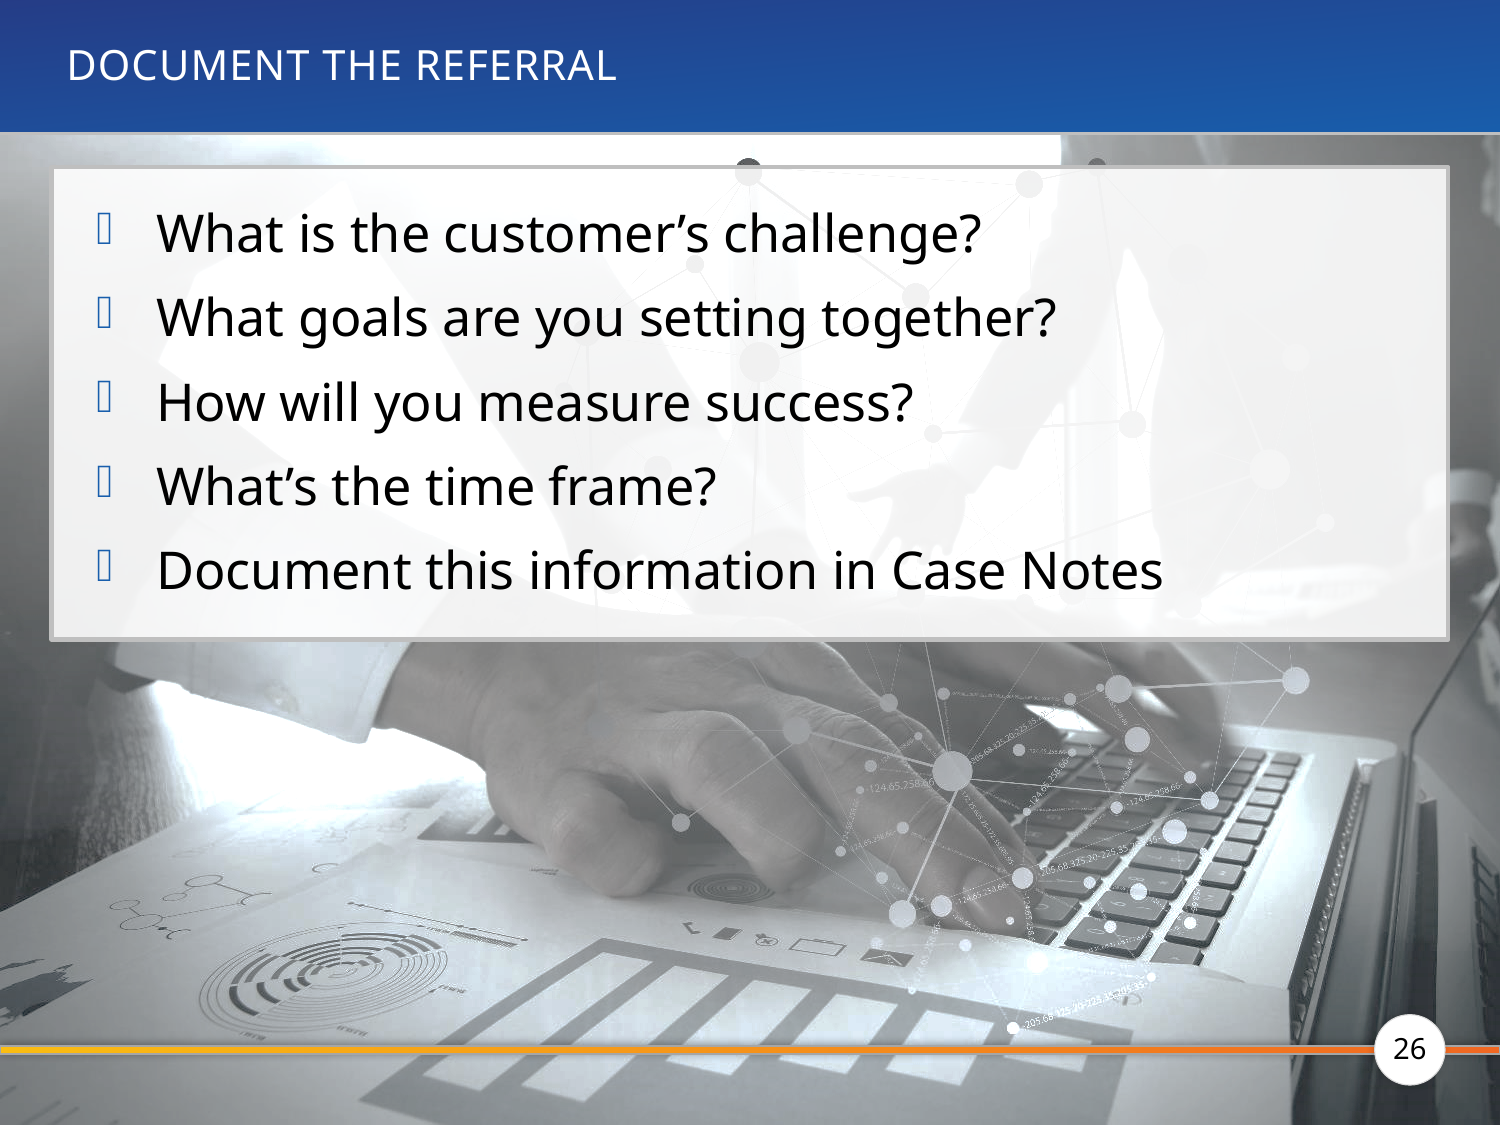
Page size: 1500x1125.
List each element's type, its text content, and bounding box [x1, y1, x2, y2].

title Document the referral [51, 17, 1449, 118]
picture [0, 135, 1500, 1125]
